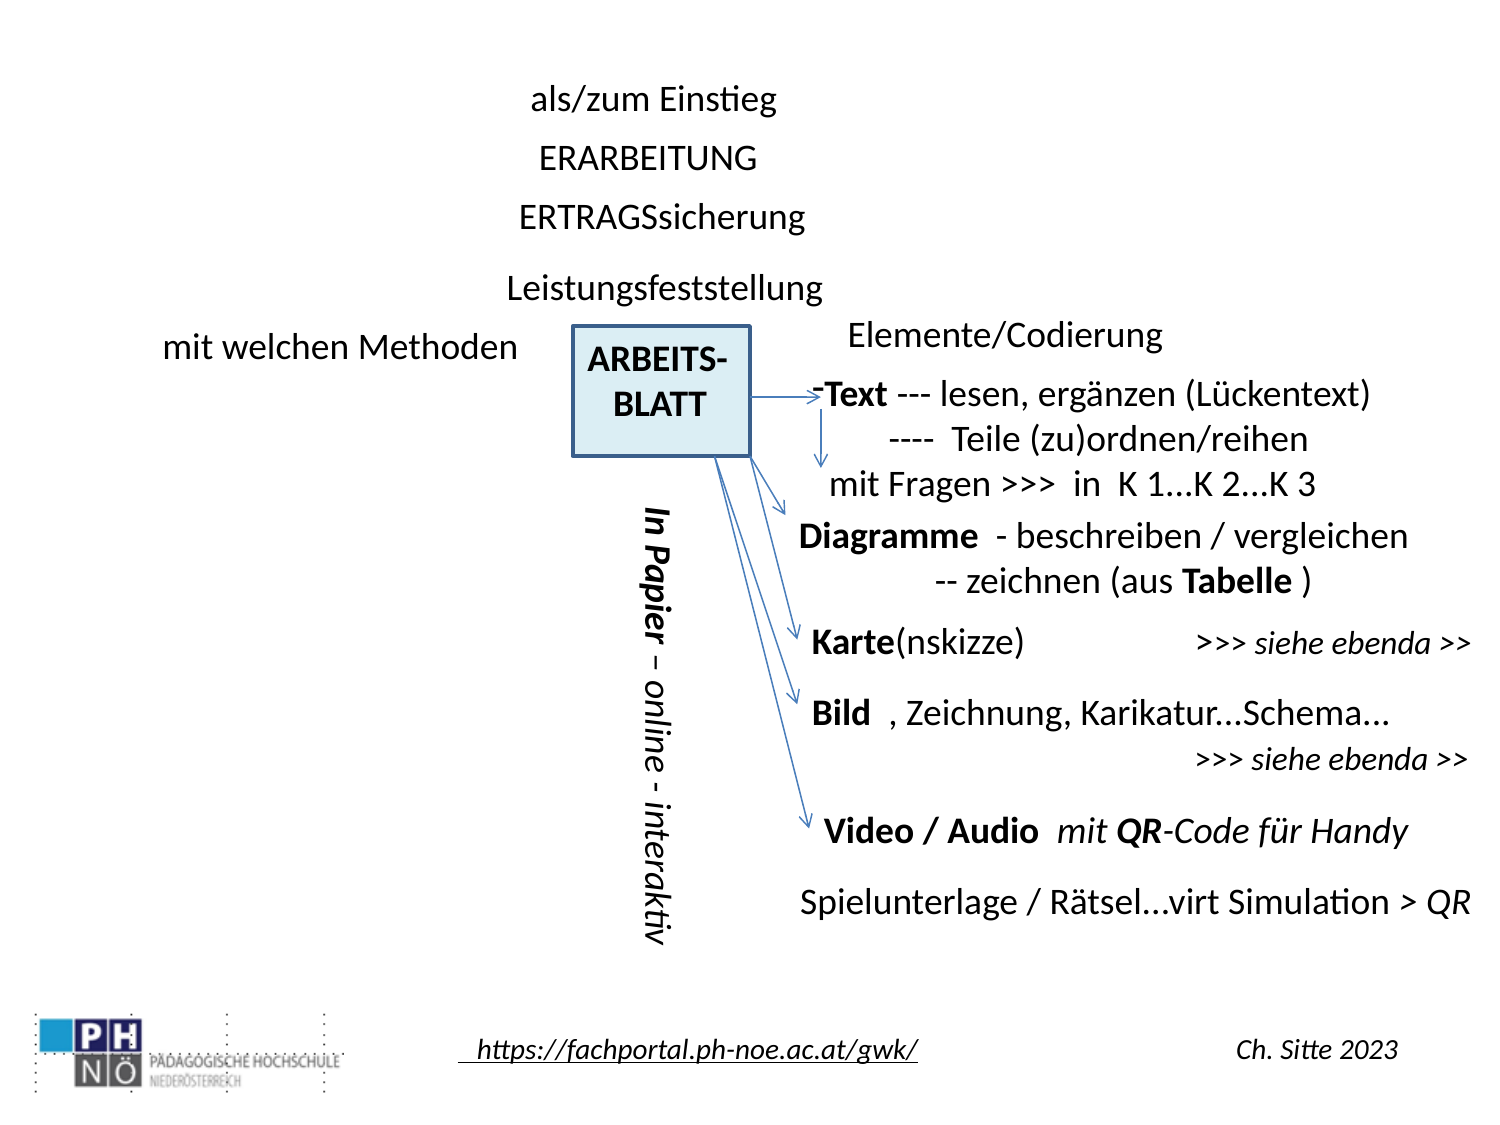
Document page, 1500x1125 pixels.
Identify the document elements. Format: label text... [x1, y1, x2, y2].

text_box Bild , Zeichnung, Karikatur...Schema... >>> siehe ebenda >> [815, 680, 1500, 786]
text_box ARBEITS- BLATT [572, 326, 832, 431]
text_box Elemente/Codierung [832, 302, 1258, 361]
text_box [714, 455, 810, 830]
text_box ERARBEITUNG [490, 125, 833, 186]
text_box ERTRAGSsicherung [419, 184, 904, 245]
text_box Text --- lesen, ergänzen (Lückentext) ---- Teile (zu)ordnen/reihen mit Fragen >>> in K 1...K 2...K 3 [797, 361, 1447, 503]
text_box Leistungsfeststellung [466, 255, 845, 315]
text_box Video / Audio mit QR-Code für Handy [809, 798, 1471, 859]
subtitle [0, 101, 1471, 398]
text_box [571, 398, 752, 458]
text_box https://fachportal.ph-noe.ac.at/gwk/ Ch. Sitte 2023 [442, 1023, 1459, 1073]
text_box Spielunterlage / Rätsel...virt Simulation > QR [785, 869, 1500, 930]
text_box In Papier – online - interaktiv [630, 491, 691, 988]
text_box mit welchen Methoden [147, 314, 573, 375]
picture [29, 1011, 344, 1100]
text_box Diagramme - beschreiben / vergleichen -- zeichnen (aus Tabelle ) [815, 503, 1471, 609]
text_box Karte(nskizze) >>> siehe ebenda >> [815, 609, 1500, 670]
text_box als/zum Einstieg [490, 66, 821, 127]
